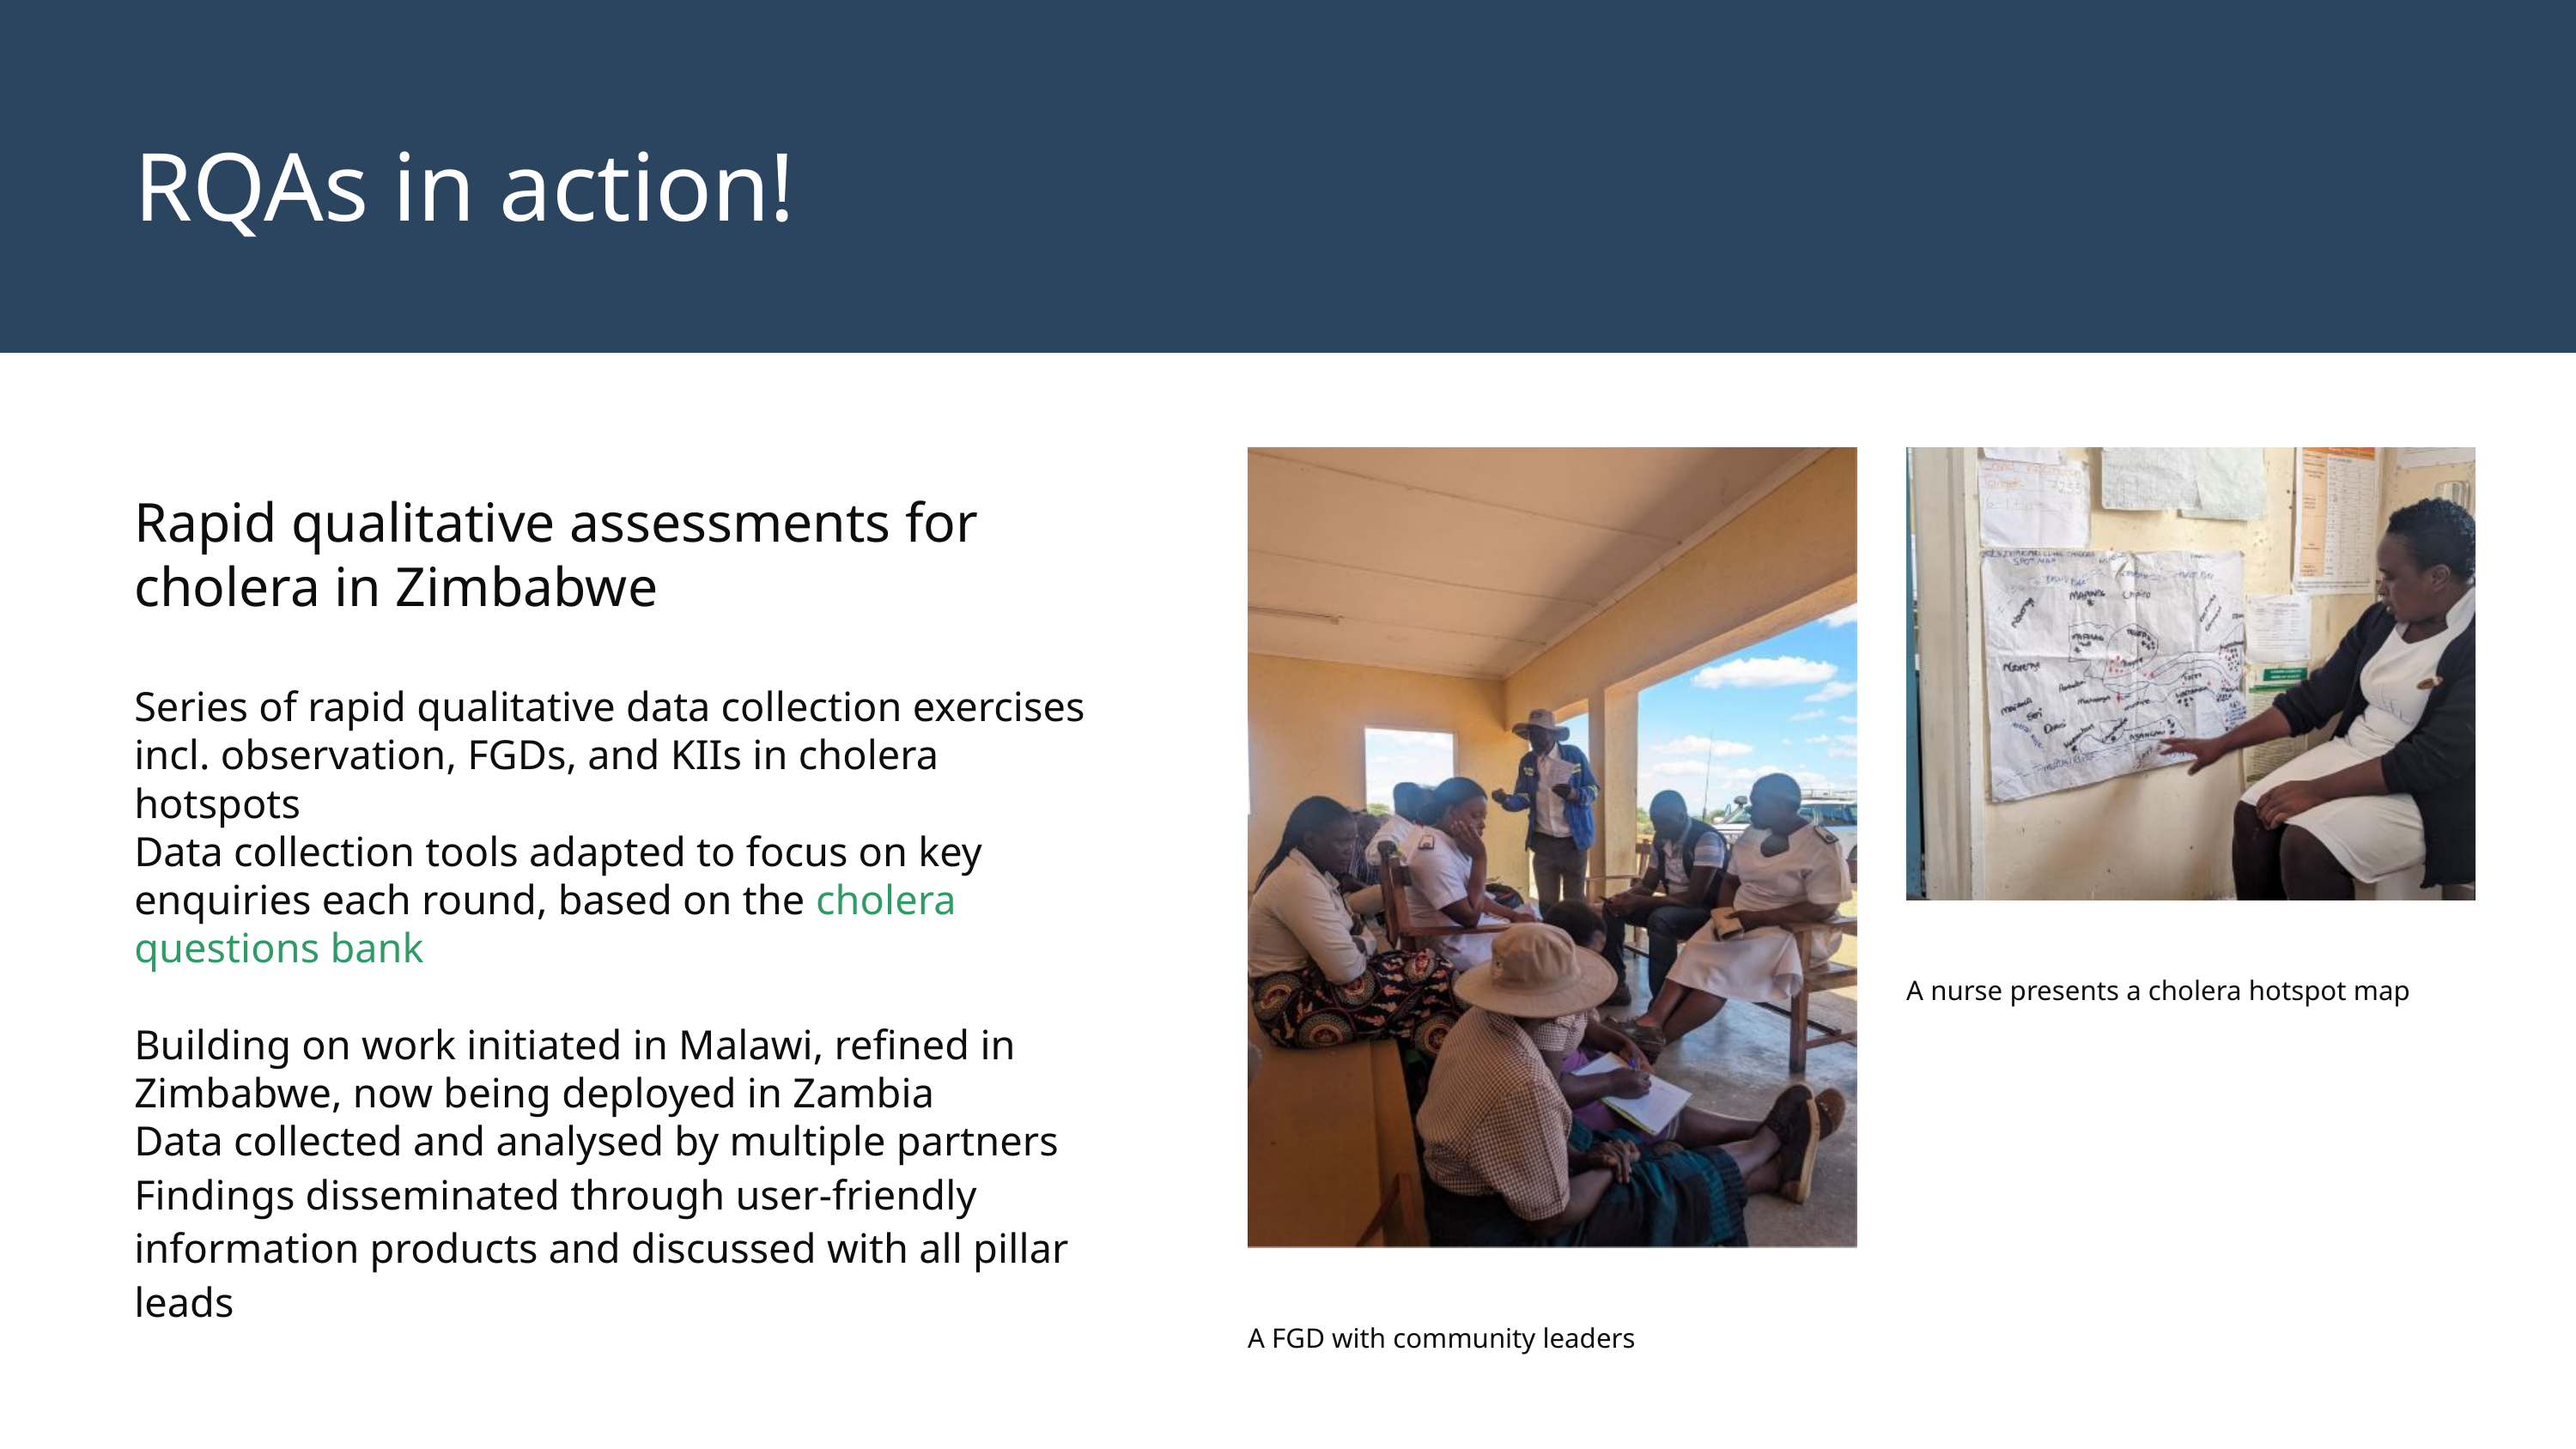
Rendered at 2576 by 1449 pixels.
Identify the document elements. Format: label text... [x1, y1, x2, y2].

text_box A FGD with community leaders [1248, 1293, 1860, 1354]
picture [1248, 447, 1857, 1248]
picture [0, 0, 2576, 353]
text_box A nurse presents a cholera hotspot map [1906, 945, 2518, 1006]
text_box Rapid qualitative assessments for cholera in Zimbabwe Series of rapid qualitative data collection exercises incl. observation, FGDs, and KIIs in cholera hotspots Data collection tools adapted to focus on key enquiries each round, based on the cholera questions bank Building on work initiated in Malawi, refined in Zimbabwe, now being deployed in Zambia Data collected and analysed by multiple partners Findings disseminated through user-friendly information products and discussed with all pillar leads [134, 447, 1121, 1366]
picture [1906, 447, 2476, 900]
